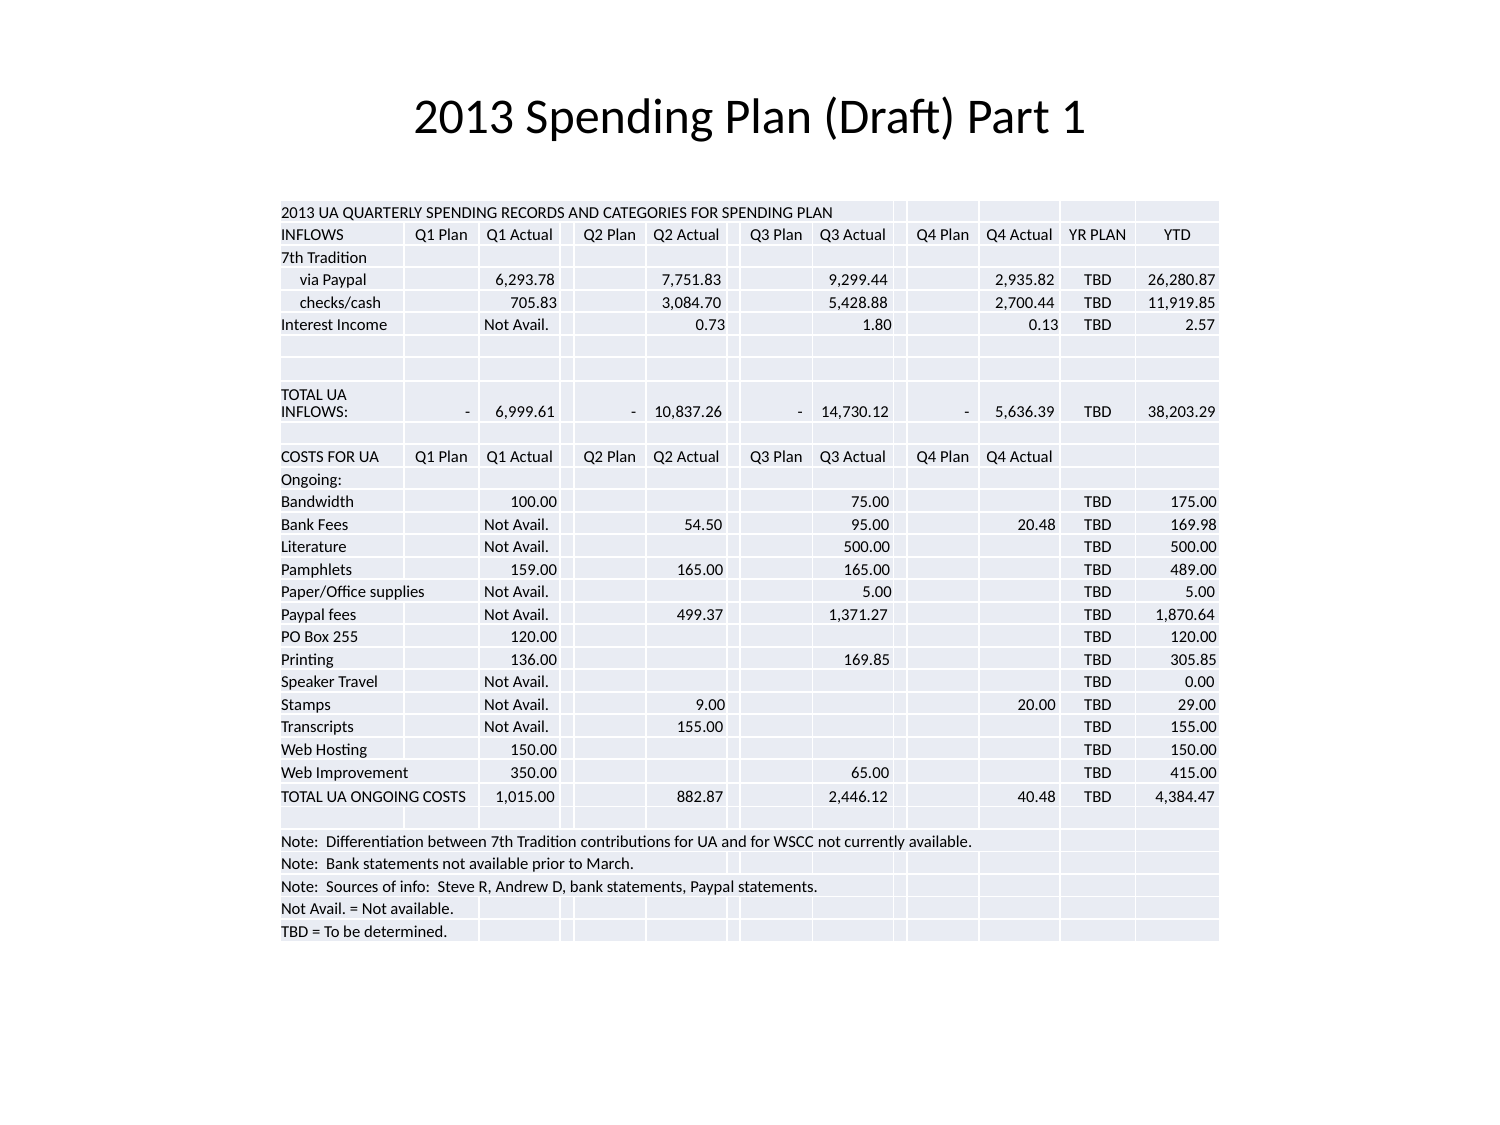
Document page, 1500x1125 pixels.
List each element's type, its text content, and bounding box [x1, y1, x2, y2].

table_cell 1,870.64 [1136, 603, 1219, 623]
table_cell [980, 852, 1059, 873]
table_cell Web Improvement [281, 760, 478, 782]
table_cell [480, 336, 559, 356]
table_cell [908, 875, 978, 896]
table_cell [575, 513, 645, 533]
table_cell 2,935.82 [980, 268, 1059, 289]
table_cell Q2 Plan [575, 223, 645, 244]
table_cell [741, 920, 812, 941]
table_cell Note: Bank statements not available prior to March. [281, 852, 726, 873]
table_cell [1136, 807, 1219, 828]
table_cell Q2 Plan [575, 445, 645, 466]
table_cell [741, 535, 812, 556]
table_cell [894, 920, 906, 941]
table_cell 5,636.39 [980, 382, 1059, 421]
table_cell TBD [1061, 535, 1135, 556]
table_cell [1061, 246, 1135, 266]
table_cell [480, 246, 559, 266]
table_cell [480, 807, 559, 828]
table_cell 20.48 [980, 513, 1059, 533]
table_cell [575, 268, 645, 289]
table_cell [405, 603, 478, 623]
table_cell [561, 920, 573, 941]
table_cell 26,280.87 [1136, 268, 1219, 289]
table_cell [405, 715, 478, 736]
table_cell [813, 897, 893, 918]
table_cell [980, 468, 1059, 488]
table_cell [741, 603, 812, 623]
table_cell [908, 580, 978, 601]
table_cell [575, 784, 645, 806]
table_cell TBD [1061, 382, 1135, 421]
table_header [894, 201, 906, 221]
table_cell [405, 625, 478, 646]
table_cell TBD [1061, 625, 1135, 646]
table_cell [894, 670, 906, 691]
table_cell [561, 784, 573, 806]
table_cell [480, 358, 559, 380]
table_cell [647, 468, 726, 488]
table_cell [405, 558, 478, 578]
table_cell Printing [281, 648, 403, 668]
table_cell [908, 693, 978, 713]
table_cell Q4 Plan [908, 445, 978, 466]
table_cell [894, 468, 906, 488]
table_cell [741, 784, 812, 806]
table_cell Interest Income [281, 313, 403, 334]
table_cell 1,015.00 [480, 784, 559, 806]
table_cell TBD [1061, 490, 1135, 511]
table_cell INFLOWS [281, 223, 403, 244]
table_cell [561, 445, 573, 466]
table_cell 159.00 [480, 558, 559, 578]
table_cell [728, 513, 739, 533]
table_cell TBD [1061, 603, 1135, 623]
table_cell [561, 223, 573, 244]
table_cell [894, 715, 906, 736]
table_cell - [908, 382, 978, 421]
table_header 2013 UA QUARTERLY SPENDING RECORDS AND CATEGORIES FOR SPENDING PLAN [281, 201, 893, 221]
table_cell Note: Sources of info: Steve R, Andrew D, bank statements, Paypal statements. [281, 875, 893, 896]
table_cell [561, 313, 573, 334]
table_cell [908, 246, 978, 266]
table_cell [741, 580, 812, 601]
table_cell [1061, 336, 1135, 356]
table_cell [281, 423, 403, 443]
table_cell [741, 490, 812, 511]
table_cell [728, 897, 739, 918]
table_cell [728, 468, 739, 488]
table_cell [561, 693, 573, 713]
table_cell 65.00 [813, 760, 893, 782]
table_cell 11,919.85 [1136, 291, 1219, 311]
table_cell 415.00 [1136, 760, 1219, 782]
table_cell [741, 670, 812, 691]
table_cell [647, 760, 726, 782]
table_cell 1,371.27 [813, 603, 893, 623]
table_cell [1061, 830, 1135, 851]
table_cell TBD [1061, 784, 1135, 806]
table_cell [1136, 875, 1219, 896]
table_cell [1136, 920, 1219, 941]
table_cell [894, 875, 906, 896]
table_cell [728, 852, 739, 873]
table_cell [728, 670, 739, 691]
table_cell [647, 738, 726, 758]
table_cell YTD [1136, 223, 1219, 244]
table_cell Pamphlets [281, 558, 403, 578]
table_cell [561, 268, 573, 289]
table_cell [405, 246, 478, 266]
table_cell [728, 807, 739, 828]
table_cell Q3 Plan [741, 223, 812, 244]
table_cell Q1 Actual [480, 223, 559, 244]
table_cell [728, 291, 739, 311]
table_cell TOTAL UA INFLOWS: [281, 382, 403, 421]
table_cell 705.83 [480, 291, 559, 311]
table_cell [1136, 468, 1219, 488]
table_cell [1061, 852, 1135, 873]
table_cell [647, 670, 726, 691]
table_cell [561, 423, 573, 443]
table_cell TBD = To be determined. [281, 920, 478, 941]
table_cell [813, 468, 893, 488]
table_cell [1136, 246, 1219, 266]
table_cell [561, 648, 573, 668]
table_cell [561, 382, 573, 421]
table_cell [894, 382, 906, 421]
table_cell [728, 558, 739, 578]
table_cell YR PLAN [1061, 223, 1135, 244]
table_cell [980, 558, 1059, 578]
table_cell [908, 852, 978, 873]
table_cell [741, 693, 812, 713]
table_cell 75.00 [813, 490, 893, 511]
table_cell [813, 807, 893, 828]
table_cell Q4 Plan [908, 223, 978, 244]
table_cell 165.00 [813, 558, 893, 578]
table_cell Q3 Plan [741, 445, 812, 466]
table_cell [894, 246, 906, 266]
table_cell PO Box 255 [281, 625, 403, 646]
table_cell [980, 715, 1059, 736]
table_cell [894, 490, 906, 511]
table_cell [728, 246, 739, 266]
table_cell [561, 807, 573, 828]
table_cell Bandwidth [281, 490, 403, 511]
table_cell [813, 246, 893, 266]
table_cell [741, 291, 812, 311]
table_cell TOTAL UA ONGOING COSTS [281, 784, 478, 806]
table_cell [908, 807, 978, 828]
table_cell [908, 490, 978, 511]
table_cell [647, 807, 726, 828]
table_cell [908, 738, 978, 758]
table_cell [728, 313, 739, 334]
table_cell TBD [1061, 580, 1135, 601]
table_cell [908, 920, 978, 941]
table_cell [894, 535, 906, 556]
table_cell [647, 423, 726, 443]
table_cell [1136, 336, 1219, 356]
table_cell Not Avail. [480, 313, 559, 334]
table_cell Not Avail. [480, 535, 559, 556]
table_cell [908, 336, 978, 356]
table_cell [741, 423, 812, 443]
table_cell [980, 920, 1059, 941]
table_cell [728, 693, 739, 713]
table_cell 120.00 [480, 625, 559, 646]
table_cell [1061, 423, 1135, 443]
table_cell [980, 580, 1059, 601]
table_cell 5,428.88 [813, 291, 893, 311]
table_cell [813, 920, 893, 941]
table_cell Q1 Actual [480, 445, 559, 466]
table_cell [405, 738, 478, 758]
table_cell Speaker Travel [281, 670, 403, 691]
table_cell 38,203.29 [1136, 382, 1219, 421]
table_cell [741, 268, 812, 289]
table_cell Q2 Actual [647, 445, 726, 466]
table_cell [980, 897, 1059, 918]
table_cell [894, 313, 906, 334]
table_cell 120.00 [1136, 625, 1219, 646]
table_cell [647, 490, 726, 511]
table_cell [575, 693, 645, 713]
table_cell [405, 358, 478, 380]
table_cell [405, 423, 478, 443]
table_cell [561, 558, 573, 578]
table_cell 2.57 [1136, 313, 1219, 334]
table_cell TBD [1061, 268, 1135, 289]
table_cell Q2 Actual [647, 223, 726, 244]
table_cell [561, 603, 573, 623]
table_cell [908, 670, 978, 691]
table_cell [908, 313, 978, 334]
table_cell [908, 291, 978, 311]
table_cell TBD [1061, 760, 1135, 782]
table_cell [908, 603, 978, 623]
table_cell [728, 490, 739, 511]
table_cell 2,446.12 [813, 784, 893, 806]
table_cell 4,384.47 [1136, 784, 1219, 806]
table_cell [405, 513, 478, 533]
table_cell [908, 268, 978, 289]
table_cell Not Avail. [480, 715, 559, 736]
table_cell [741, 852, 812, 873]
table_cell TBD [1061, 558, 1135, 578]
table_cell [894, 580, 906, 601]
table_cell [575, 715, 645, 736]
table_cell Literature [281, 535, 403, 556]
table_cell [813, 852, 893, 873]
table_cell [1136, 897, 1219, 918]
table_header [980, 201, 1059, 221]
table_cell 0.00 [1136, 670, 1219, 691]
table_cell [575, 313, 645, 334]
table_cell [728, 648, 739, 668]
table_cell [575, 291, 645, 311]
table_cell [813, 738, 893, 758]
table_cell TBD [1061, 715, 1135, 736]
table_cell 169.85 [813, 648, 893, 668]
table_cell [894, 693, 906, 713]
table_cell [647, 580, 726, 601]
table_cell [813, 670, 893, 691]
table_cell - [741, 382, 812, 421]
table_cell [561, 625, 573, 646]
table_cell [894, 223, 906, 244]
table_cell 20.00 [980, 693, 1059, 713]
table_cell [575, 807, 645, 828]
table_cell Ongoing: [281, 468, 403, 488]
table_cell [894, 291, 906, 311]
table_cell [1061, 445, 1135, 466]
table_cell [405, 313, 478, 334]
table_cell [980, 246, 1059, 266]
table_cell [647, 535, 726, 556]
table_cell 150.00 [480, 738, 559, 758]
table_cell [980, 738, 1059, 758]
table_cell [741, 738, 812, 758]
table_cell [894, 648, 906, 668]
table_cell [561, 760, 573, 782]
table_cell [575, 760, 645, 782]
table_cell [561, 580, 573, 601]
table_cell [980, 490, 1059, 511]
table_cell 9.00 [647, 693, 726, 713]
table_cell Not Avail. [480, 670, 559, 691]
table_cell [894, 760, 906, 782]
table_cell [741, 648, 812, 668]
table_cell [405, 648, 478, 668]
table_cell [1136, 423, 1219, 443]
table_cell [561, 738, 573, 758]
table_cell [405, 670, 478, 691]
table_cell [728, 382, 739, 421]
table_cell [561, 490, 573, 511]
table_cell [908, 648, 978, 668]
table_cell [561, 715, 573, 736]
table_cell [908, 558, 978, 578]
table_cell [647, 336, 726, 356]
table_cell [894, 738, 906, 758]
table_cell [561, 291, 573, 311]
table_cell [561, 468, 573, 488]
title 2013 Spending Plan (Draft) Part 1 [75, 45, 1425, 183]
table_cell [813, 423, 893, 443]
table_cell [1061, 468, 1135, 488]
table_cell [575, 603, 645, 623]
table_cell [575, 468, 645, 488]
table_cell [728, 223, 739, 244]
table_cell Not Avail. [480, 513, 559, 533]
table_cell [728, 268, 739, 289]
table_cell [741, 715, 812, 736]
table_cell [894, 807, 906, 828]
table_cell [741, 558, 812, 578]
table_cell [741, 625, 812, 646]
table_cell Not Avail. [480, 603, 559, 623]
table_cell 1.80 [813, 313, 893, 334]
table_cell [561, 336, 573, 356]
table_cell [894, 358, 906, 380]
table_cell Not Avail. = Not available. [281, 897, 478, 918]
table_cell 7,751.83 [647, 268, 726, 289]
table_cell [813, 625, 893, 646]
table_cell TBD [1061, 291, 1135, 311]
table_cell [813, 693, 893, 713]
table_cell Q1 Plan [405, 223, 478, 244]
table_cell [561, 358, 573, 380]
table_cell Q3 Actual [813, 445, 893, 466]
table_cell [741, 513, 812, 533]
table_cell [561, 513, 573, 533]
table_cell Web Hosting [281, 738, 403, 758]
table_cell 54.50 [647, 513, 726, 533]
table_cell [1061, 920, 1135, 941]
table_cell [728, 423, 739, 443]
table_header [1061, 201, 1135, 221]
table_cell [480, 897, 559, 918]
table_cell TBD [1061, 693, 1135, 713]
table_cell TBD [1061, 670, 1135, 691]
table_cell TBD [1061, 738, 1135, 758]
table_cell [575, 670, 645, 691]
table_cell [908, 423, 978, 443]
table_cell 882.87 [647, 784, 726, 806]
table_cell [575, 897, 645, 918]
table_cell [728, 603, 739, 623]
table_cell [405, 336, 478, 356]
table_cell [894, 423, 906, 443]
table_cell [894, 558, 906, 578]
table_cell 95.00 [813, 513, 893, 533]
table_cell [908, 513, 978, 533]
table_cell 14,730.12 [813, 382, 893, 421]
table_cell [405, 268, 478, 289]
table_cell [575, 625, 645, 646]
table_cell [575, 246, 645, 266]
table_cell [575, 490, 645, 511]
table_cell [281, 358, 403, 380]
table_cell 169.98 [1136, 513, 1219, 533]
table_cell [561, 897, 573, 918]
table_cell [980, 648, 1059, 668]
table_cell [728, 625, 739, 646]
table_cell [741, 468, 812, 488]
table_cell [1136, 445, 1219, 466]
table_cell 40.48 [980, 784, 1059, 806]
table_cell Q4 Actual [980, 445, 1059, 466]
table_cell [1061, 358, 1135, 380]
table_cell [813, 358, 893, 380]
table_cell [405, 535, 478, 556]
table_cell COSTS FOR UA [281, 445, 403, 466]
table_cell 0.13 [980, 313, 1059, 334]
table_header [1136, 201, 1219, 221]
table_cell [894, 603, 906, 623]
table_cell [480, 423, 559, 443]
table_cell [980, 625, 1059, 646]
table_cell [908, 625, 978, 646]
table_cell [728, 445, 739, 466]
table_cell [980, 535, 1059, 556]
table_cell [741, 760, 812, 782]
table_cell Not Avail. [480, 693, 559, 713]
table_cell [1061, 897, 1135, 918]
table_cell [741, 336, 812, 356]
table_cell 5.00 [1136, 580, 1219, 601]
table_cell [1136, 358, 1219, 380]
table_cell [908, 358, 978, 380]
table_cell [575, 648, 645, 668]
table_cell - [405, 382, 478, 421]
table_cell 489.00 [1136, 558, 1219, 578]
table_cell 3,084.70 [647, 291, 726, 311]
table_cell [405, 468, 478, 488]
table_cell [647, 648, 726, 668]
table_cell [894, 897, 906, 918]
table_cell Q3 Actual [813, 223, 893, 244]
table_cell [575, 738, 645, 758]
table_cell Bank Fees [281, 513, 403, 533]
table_cell [405, 490, 478, 511]
table_cell [405, 807, 478, 828]
table_cell [561, 246, 573, 266]
table_cell [894, 784, 906, 806]
table_cell [908, 535, 978, 556]
table_cell 155.00 [1136, 715, 1219, 736]
table_cell via Paypal [281, 268, 403, 289]
table_cell [894, 513, 906, 533]
table_cell [894, 625, 906, 646]
table_cell [728, 784, 739, 806]
table_cell Not Avail. [480, 580, 559, 601]
table_cell 136.00 [480, 648, 559, 668]
table_cell Paper/Office supplies [281, 580, 478, 601]
table_cell [813, 336, 893, 356]
table_cell 175.00 [1136, 490, 1219, 511]
table_cell [647, 625, 726, 646]
table_cell [647, 920, 726, 941]
table_cell [980, 603, 1059, 623]
table_header [908, 201, 978, 221]
table_cell 500.00 [813, 535, 893, 556]
table_cell 500.00 [1136, 535, 1219, 556]
table_cell [980, 336, 1059, 356]
table_cell [980, 358, 1059, 380]
table_cell [894, 852, 906, 873]
table_cell [908, 468, 978, 488]
table_cell 2,700.44 [980, 291, 1059, 311]
table_cell [980, 670, 1059, 691]
table_cell [575, 336, 645, 356]
table_cell 5.00 [813, 580, 893, 601]
table_cell [741, 246, 812, 266]
table_cell Stamps [281, 693, 403, 713]
table_cell [647, 246, 726, 266]
table_cell [1136, 830, 1219, 851]
table_cell TBD [1061, 648, 1135, 668]
table_cell [728, 580, 739, 601]
table_cell 165.00 [647, 558, 726, 578]
table_cell [281, 807, 403, 828]
table_cell [894, 336, 906, 356]
table_cell [647, 897, 726, 918]
table_cell 6,293.78 [480, 268, 559, 289]
table_cell [728, 358, 739, 380]
table_cell - [575, 382, 645, 421]
table_cell [741, 897, 812, 918]
table_cell [741, 807, 812, 828]
table_cell 350.00 [480, 760, 559, 782]
table_cell Note: Differentiation between 7th Tradition contributions for UA and for WSCC not currently available. [281, 830, 1059, 851]
table_cell [741, 313, 812, 334]
table_cell TBD [1061, 313, 1135, 334]
table_cell [728, 760, 739, 782]
table_cell [480, 468, 559, 488]
table_cell [728, 336, 739, 356]
table_cell Transcripts [281, 715, 403, 736]
table_cell [728, 738, 739, 758]
table_cell [741, 358, 812, 380]
table_cell [480, 920, 559, 941]
table_cell [575, 423, 645, 443]
table_cell [575, 558, 645, 578]
table_cell [1136, 852, 1219, 873]
table_cell 9,299.44 [813, 268, 893, 289]
table_cell 10,837.26 [647, 382, 726, 421]
table_cell [728, 715, 739, 736]
table_cell [894, 445, 906, 466]
table_cell [908, 784, 978, 806]
table_cell checks/cash [281, 291, 403, 311]
table_cell [405, 693, 478, 713]
table_cell [575, 535, 645, 556]
table_cell 6,999.61 [480, 382, 559, 421]
table_cell 7th Tradition [281, 246, 403, 266]
table_cell Q1 Plan [405, 445, 478, 466]
table_cell [405, 291, 478, 311]
table_cell [908, 897, 978, 918]
table_cell Paypal fees [281, 603, 403, 623]
table_cell 0.73 [647, 313, 726, 334]
table_cell [575, 580, 645, 601]
table_cell [980, 807, 1059, 828]
table_cell TBD [1061, 513, 1135, 533]
table_cell [980, 875, 1059, 896]
table_cell [728, 920, 739, 941]
table_cell 155.00 [647, 715, 726, 736]
table_cell 499.37 [647, 603, 726, 623]
table_cell [281, 336, 403, 356]
table_cell [980, 423, 1059, 443]
table_cell [1061, 807, 1135, 828]
table_cell Q4 Actual [980, 223, 1059, 244]
table_cell 100.00 [480, 490, 559, 511]
table_cell [561, 670, 573, 691]
table_cell [980, 760, 1059, 782]
table_cell [813, 715, 893, 736]
table_cell [908, 715, 978, 736]
table_cell [647, 358, 726, 380]
table_cell [894, 268, 906, 289]
table_cell [728, 535, 739, 556]
table_cell 29.00 [1136, 693, 1219, 713]
table_cell 305.85 [1136, 648, 1219, 668]
table_cell [575, 358, 645, 380]
table_cell [1061, 875, 1135, 896]
table_cell 150.00 [1136, 738, 1219, 758]
table_cell [561, 535, 573, 556]
table_cell [908, 760, 978, 782]
table_cell [575, 920, 645, 941]
